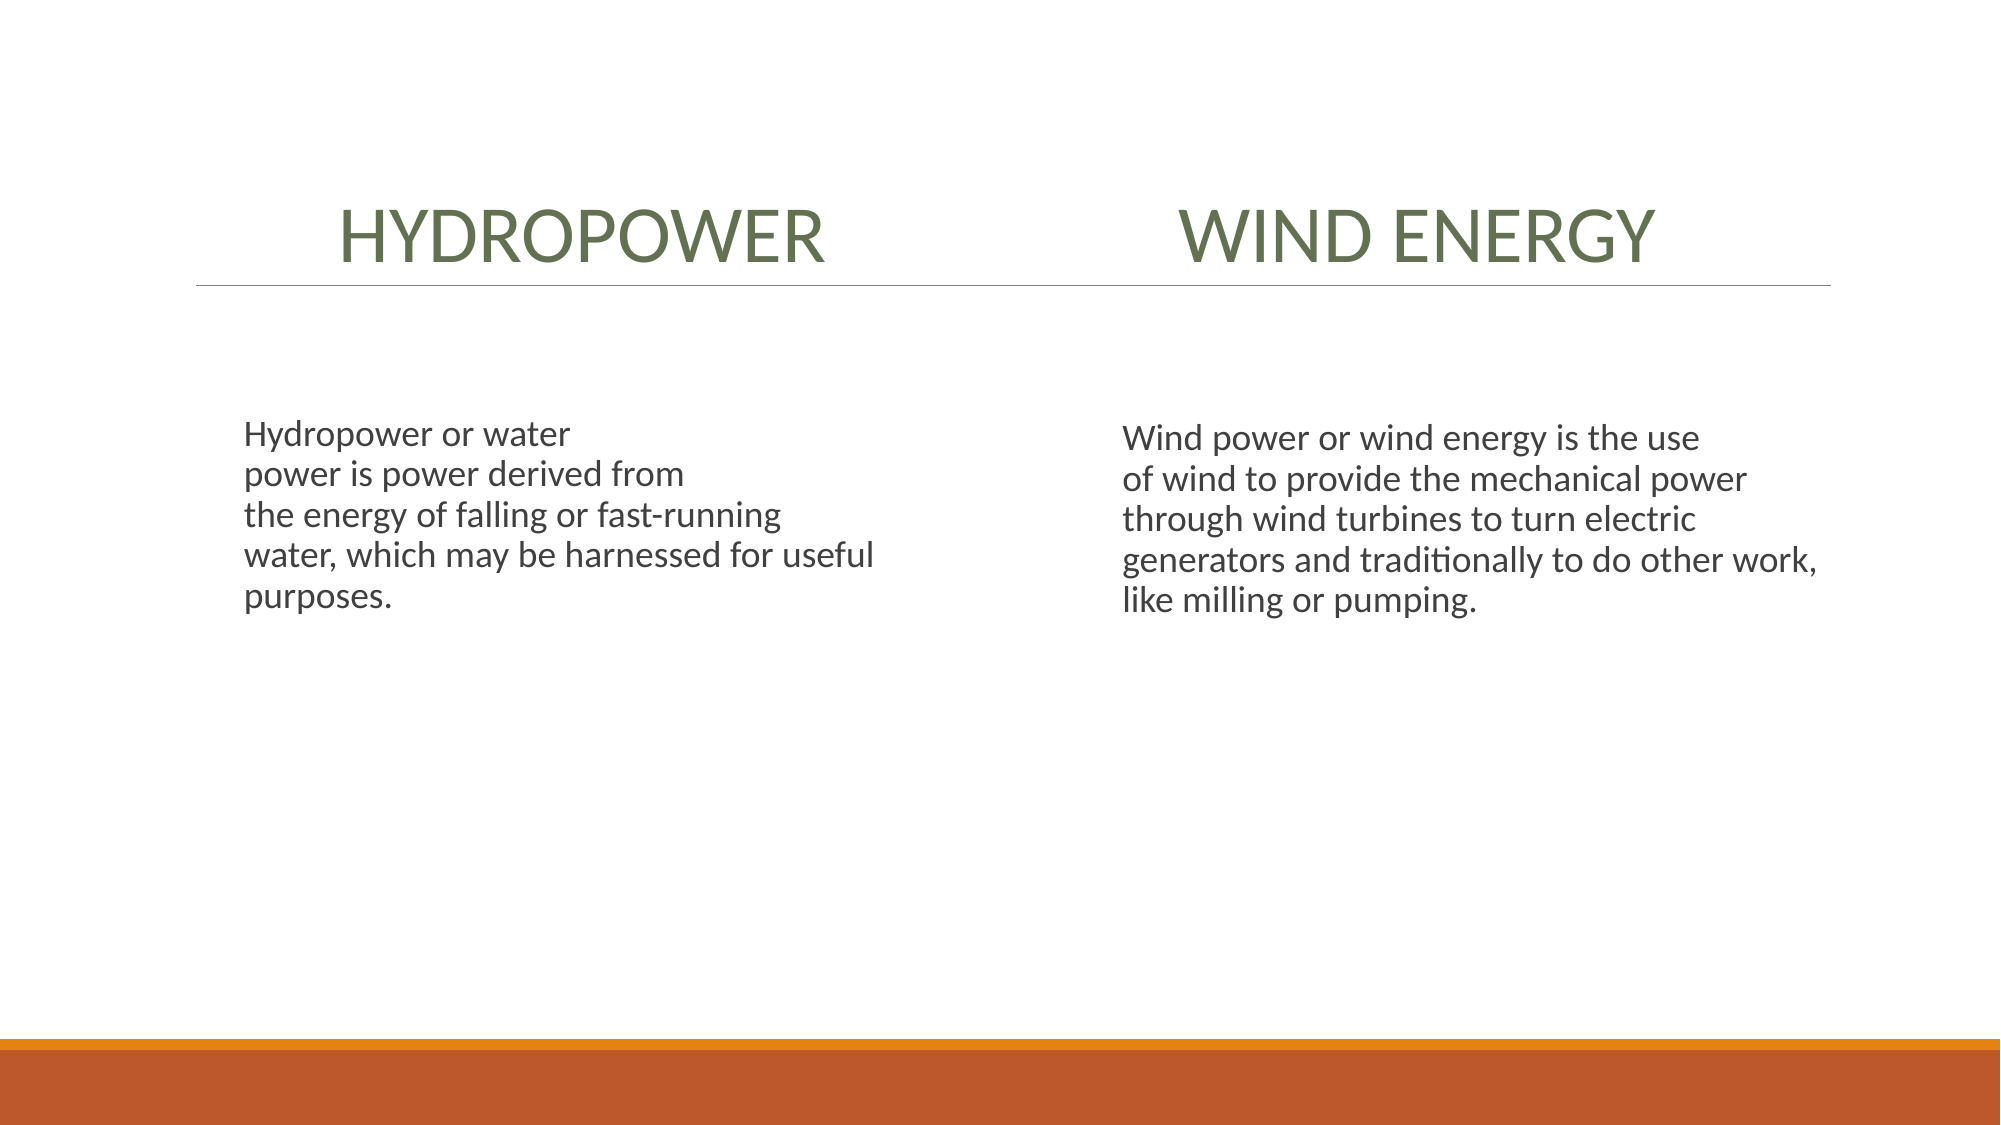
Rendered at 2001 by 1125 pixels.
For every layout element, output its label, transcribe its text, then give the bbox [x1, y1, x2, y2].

list Hydropower [177, 184, 988, 306]
list Hydropower or water power is power derived from the energy of falling or fast-running water, which may be harnessed for useful purposes. [243, 406, 878, 1012]
list Wind power or wind energy is the use of wind to provide the mechanical power through wind turbines to turn electric generators and traditionally to do other work, like milling or pumping. [1122, 410, 1863, 1016]
list Wind energy [1012, 184, 1823, 306]
